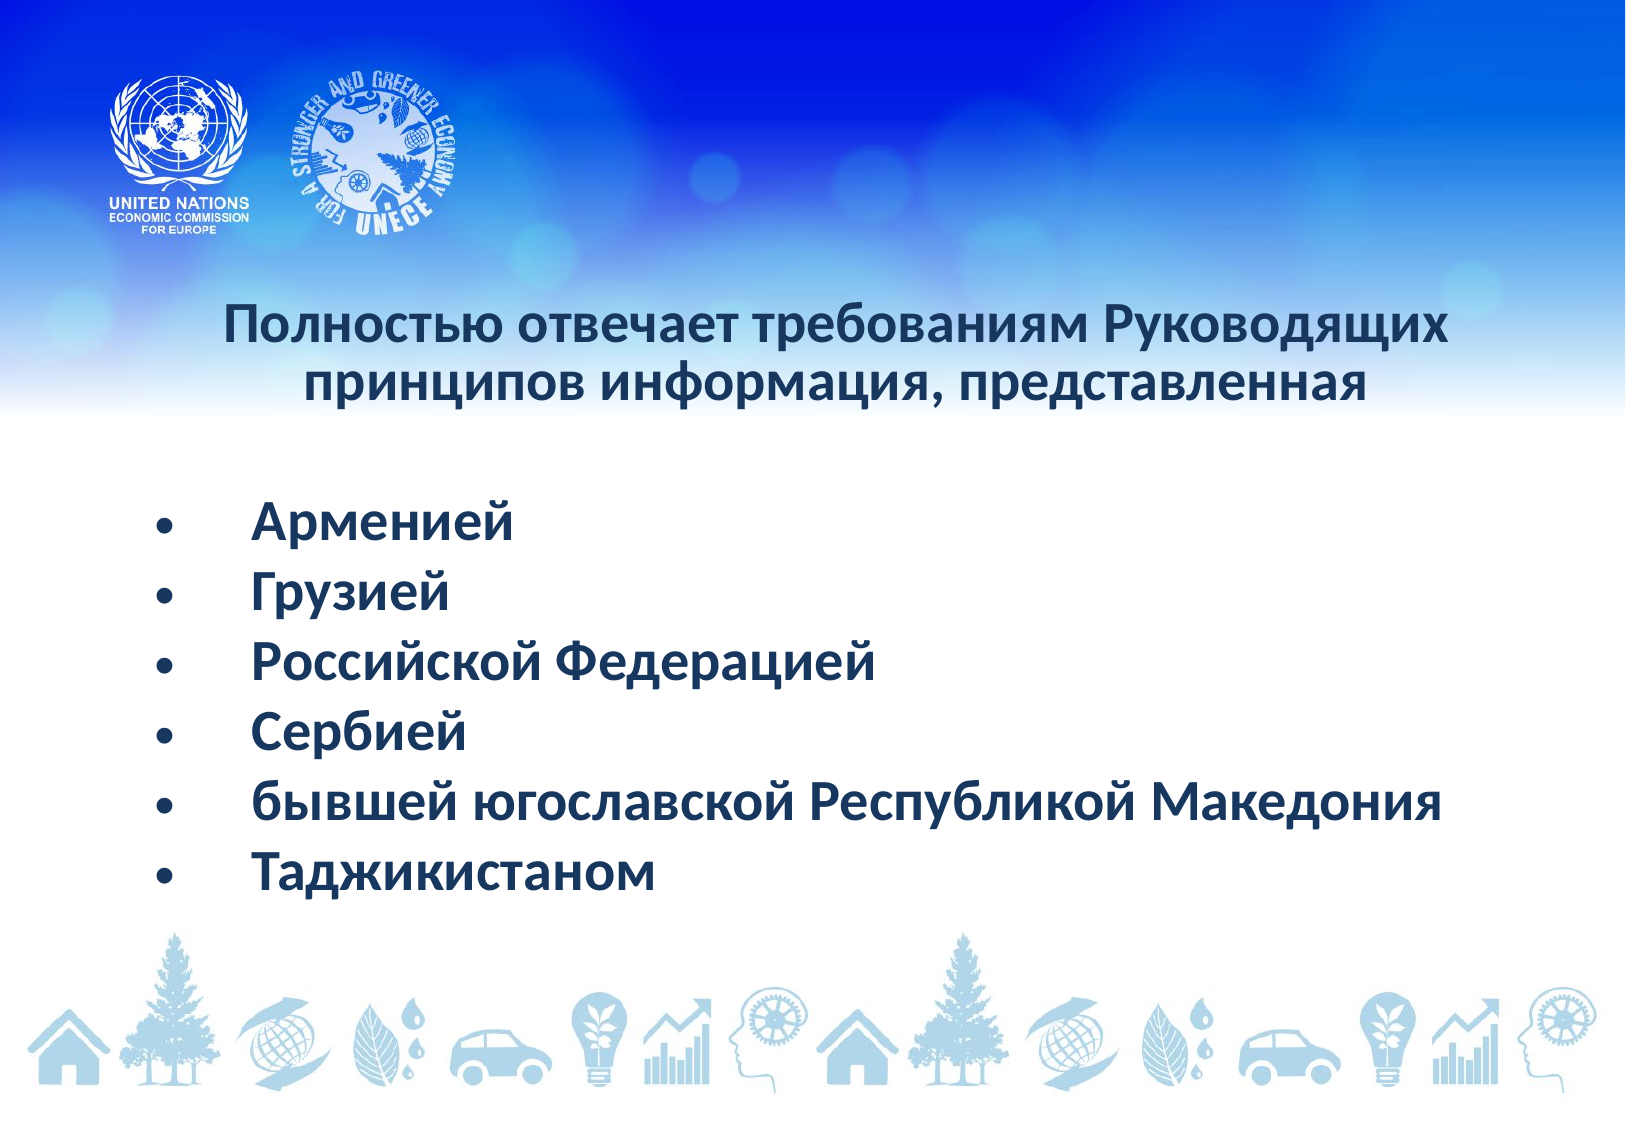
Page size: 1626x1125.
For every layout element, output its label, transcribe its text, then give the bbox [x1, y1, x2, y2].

picture [0, 0, 1626, 1125]
list Полностью отвечает требованиям Руководящих принципов информация, представленная Арменией Грузией Российской Федерацией Сербией бывшей югославской Республикой Македония Таджикистаном [139, 290, 1534, 1012]
